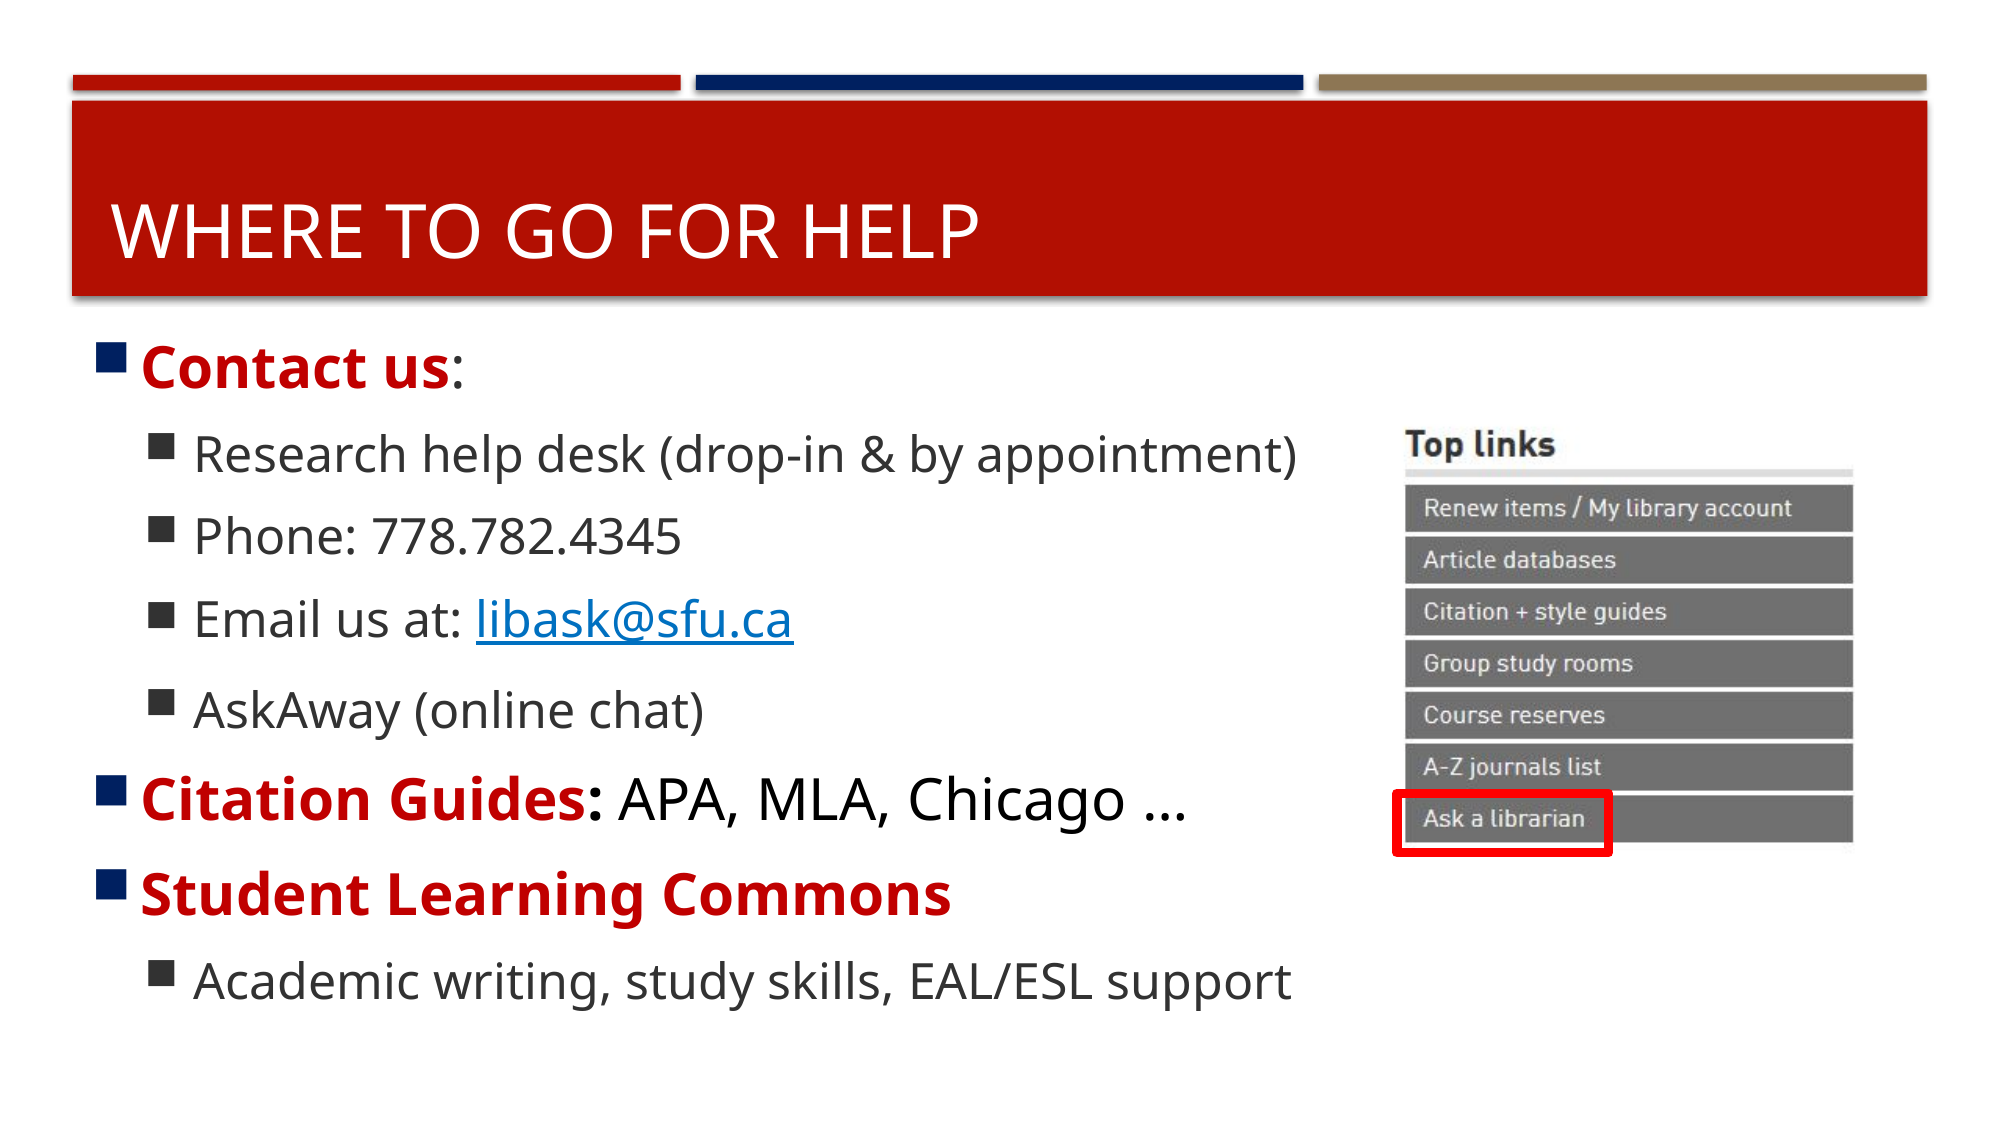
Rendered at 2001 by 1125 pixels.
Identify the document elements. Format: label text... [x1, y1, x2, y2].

list Contact us: Research help desk (drop-in & by appointment) Phone: 778.782.4345 Email us at: libask@sfu.ca AskAway (online chat) Citation Guides: APA, MLA, Chicago … Student Learning Commons Academic writing, study skills, EAL/ESL support [75, 322, 1885, 926]
title Where to go for help [95, 115, 1905, 282]
picture [1378, 402, 1869, 885]
